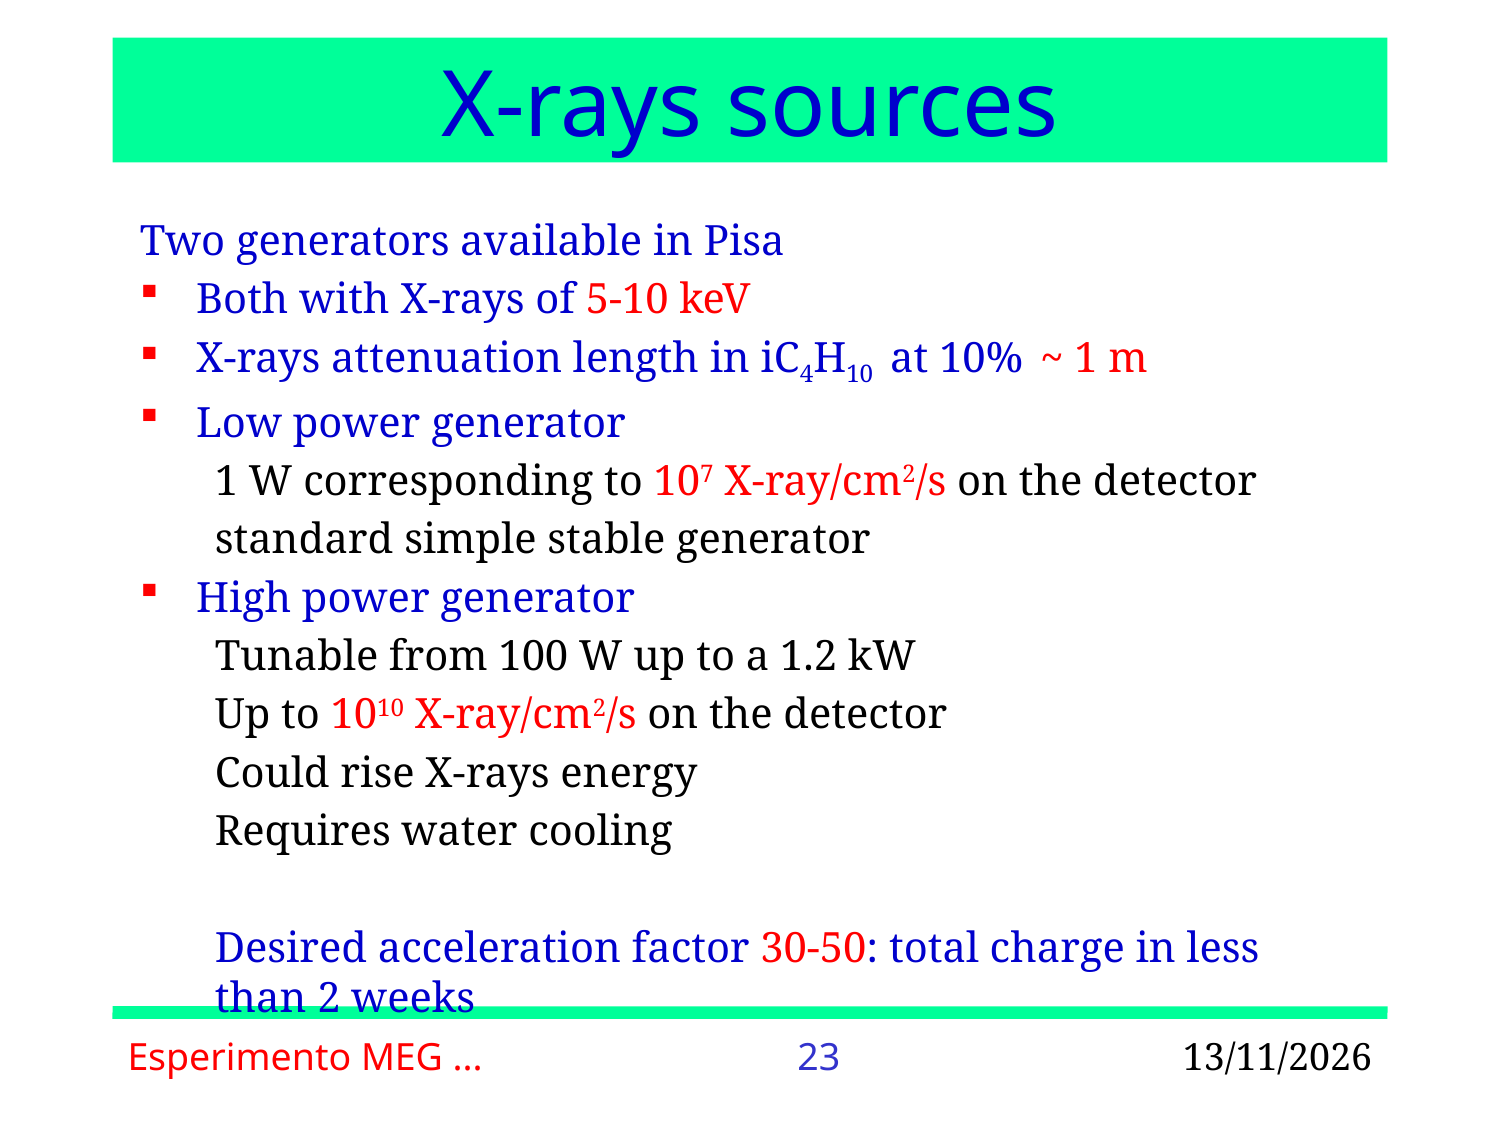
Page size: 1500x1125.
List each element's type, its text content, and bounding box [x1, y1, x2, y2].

footer Esperimento MEG ... [112, 1024, 651, 1101]
text_box Two generators available in Pisa Both with X-rays of 5-10 keV X-rays attenuation length in iC4H10 at 10% ~ 1 m Low power generator 1 W corresponding to 107 X-ray/cm2/s on the detector standard simple stable generator High power generator Tunable from 100 W up to a 1.2 kW Up to 1010 X-ray/cm2/s on the detector Could rise X-rays energy Requires water cooling Desired acceleration factor 30-50: total charge in less than 2 weeks [124, 206, 1313, 1050]
slide_number 23 [662, 1050, 976, 1101]
title X-rays sources [112, 37, 1388, 163]
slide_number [1074, 1024, 1388, 1101]
